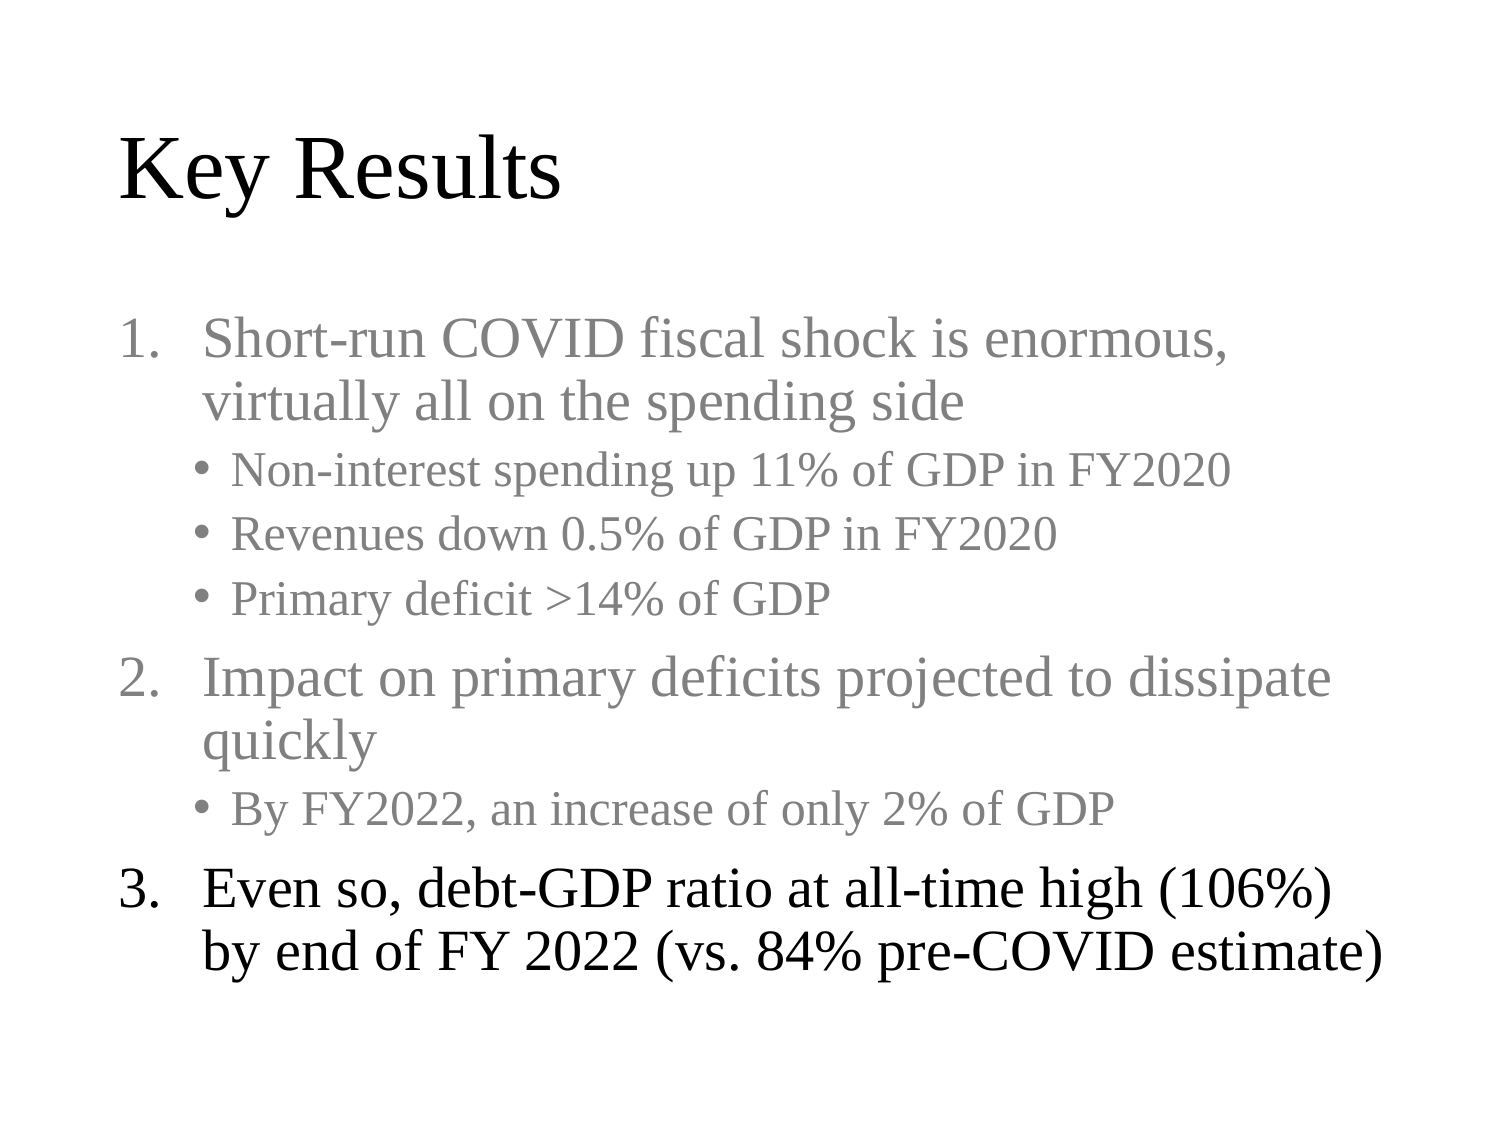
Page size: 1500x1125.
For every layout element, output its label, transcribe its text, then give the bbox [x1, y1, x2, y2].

list Short-run COVID fiscal shock is enormous, virtually all on the spending side Non-interest spending up 11% of GDP in FY2020 Revenues down 0.5% of GDP in FY2020 Primary deficit >14% of GDP Impact on primary deficits projected to dissipate quickly By FY2022, an increase of only 2% of GDP Even so, debt-GDP ratio at all-time high (106%) by end of FY 2022 (vs. 84% pre-COVID estimate) [103, 299, 1414, 1014]
title Key Results [103, 59, 1397, 278]
